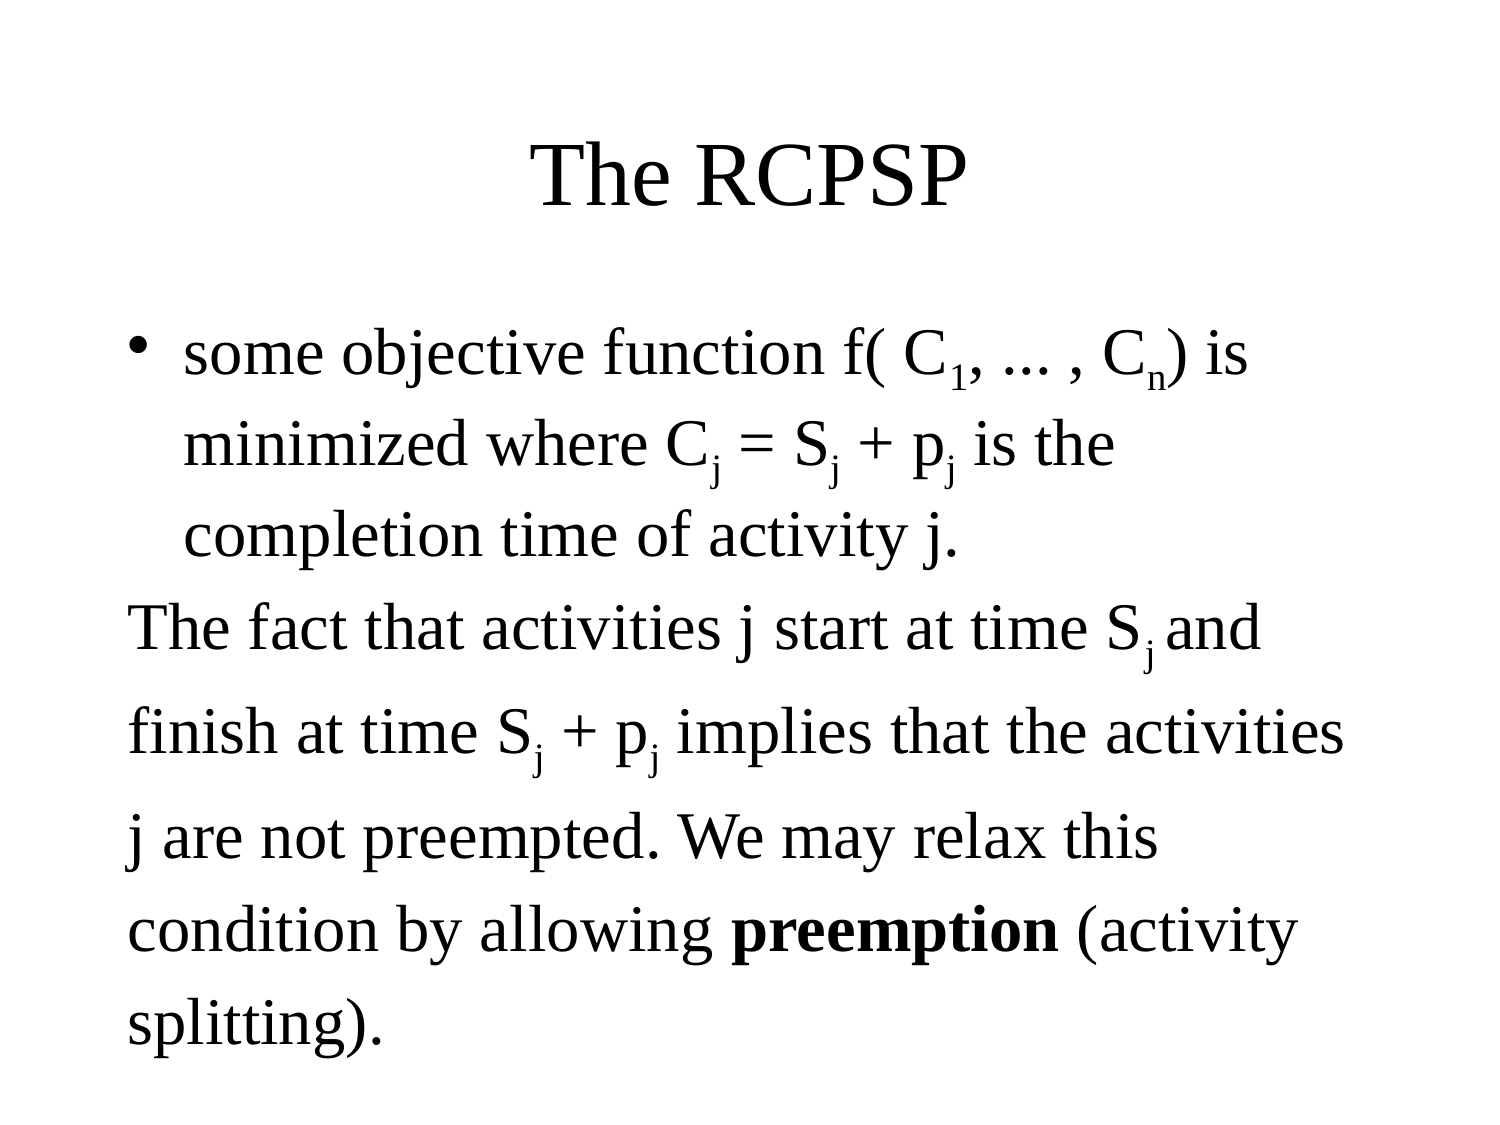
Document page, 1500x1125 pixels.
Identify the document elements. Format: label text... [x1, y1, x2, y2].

list some objective function f( C1, ... , Cn) is minimized where Cj = Sj + pj is the completion time of activity j. The fact that activities j start at time Sj and finish at time Sj + pj implies that the activities j are not preempted. We may relax this condition by allowing preemption (activity splitting). [112, 299, 1388, 975]
title The RCPSP [112, 75, 1388, 263]
